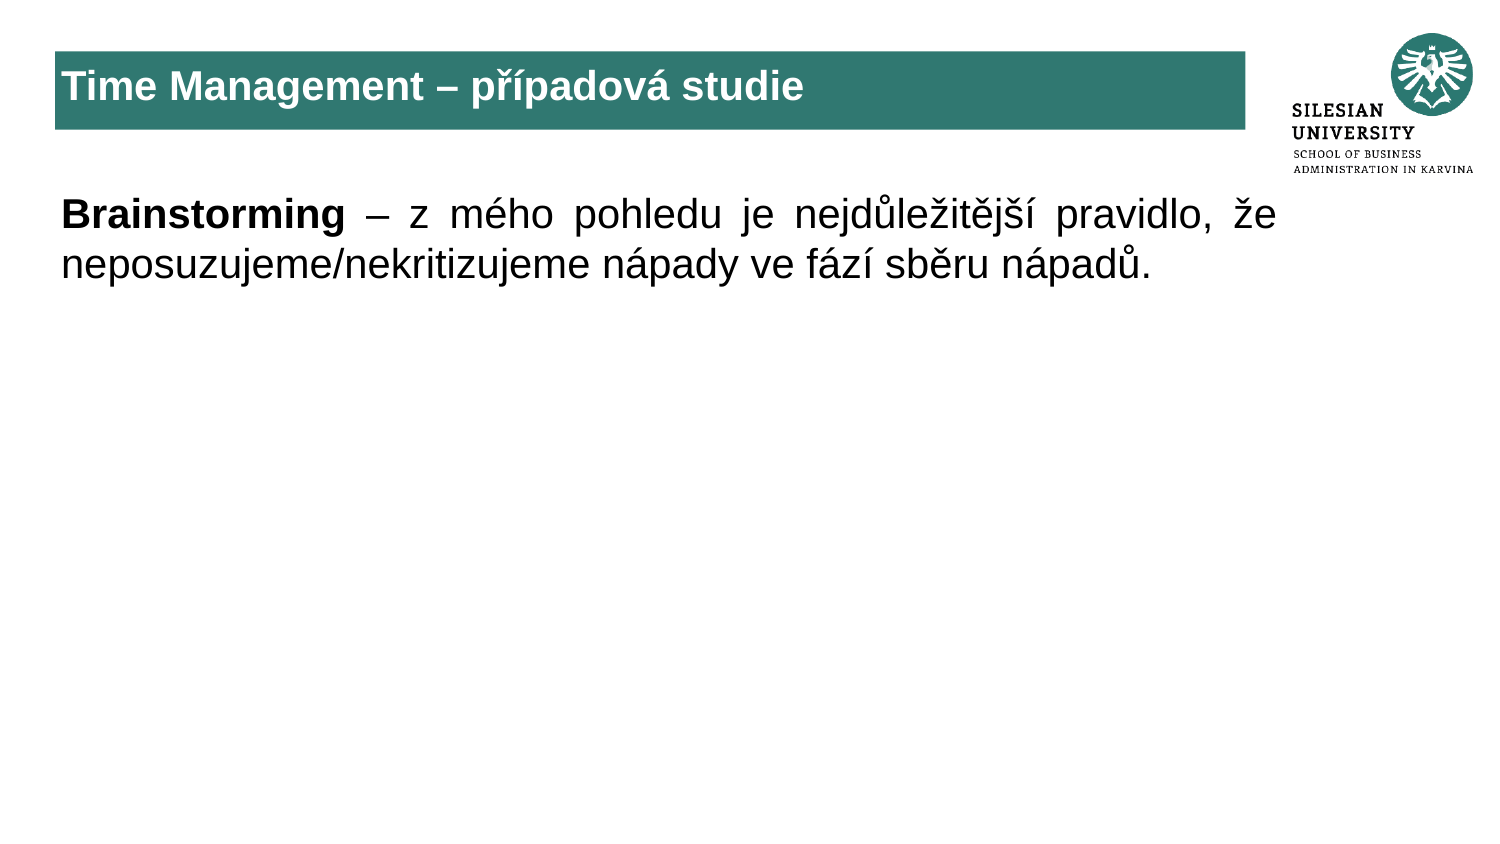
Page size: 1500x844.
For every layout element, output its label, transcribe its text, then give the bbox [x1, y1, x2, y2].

text_box Brainstorming – z mého pohledu je nejdůležitější pravidlo, že neposuzujeme/nekritizujeme nápady ve fází sběru nápadů. [46, 179, 1293, 294]
picture [1292, 33, 1474, 173]
text_box [53, 49, 1247, 132]
text_box Time Management – případová studie [46, 51, 1212, 117]
